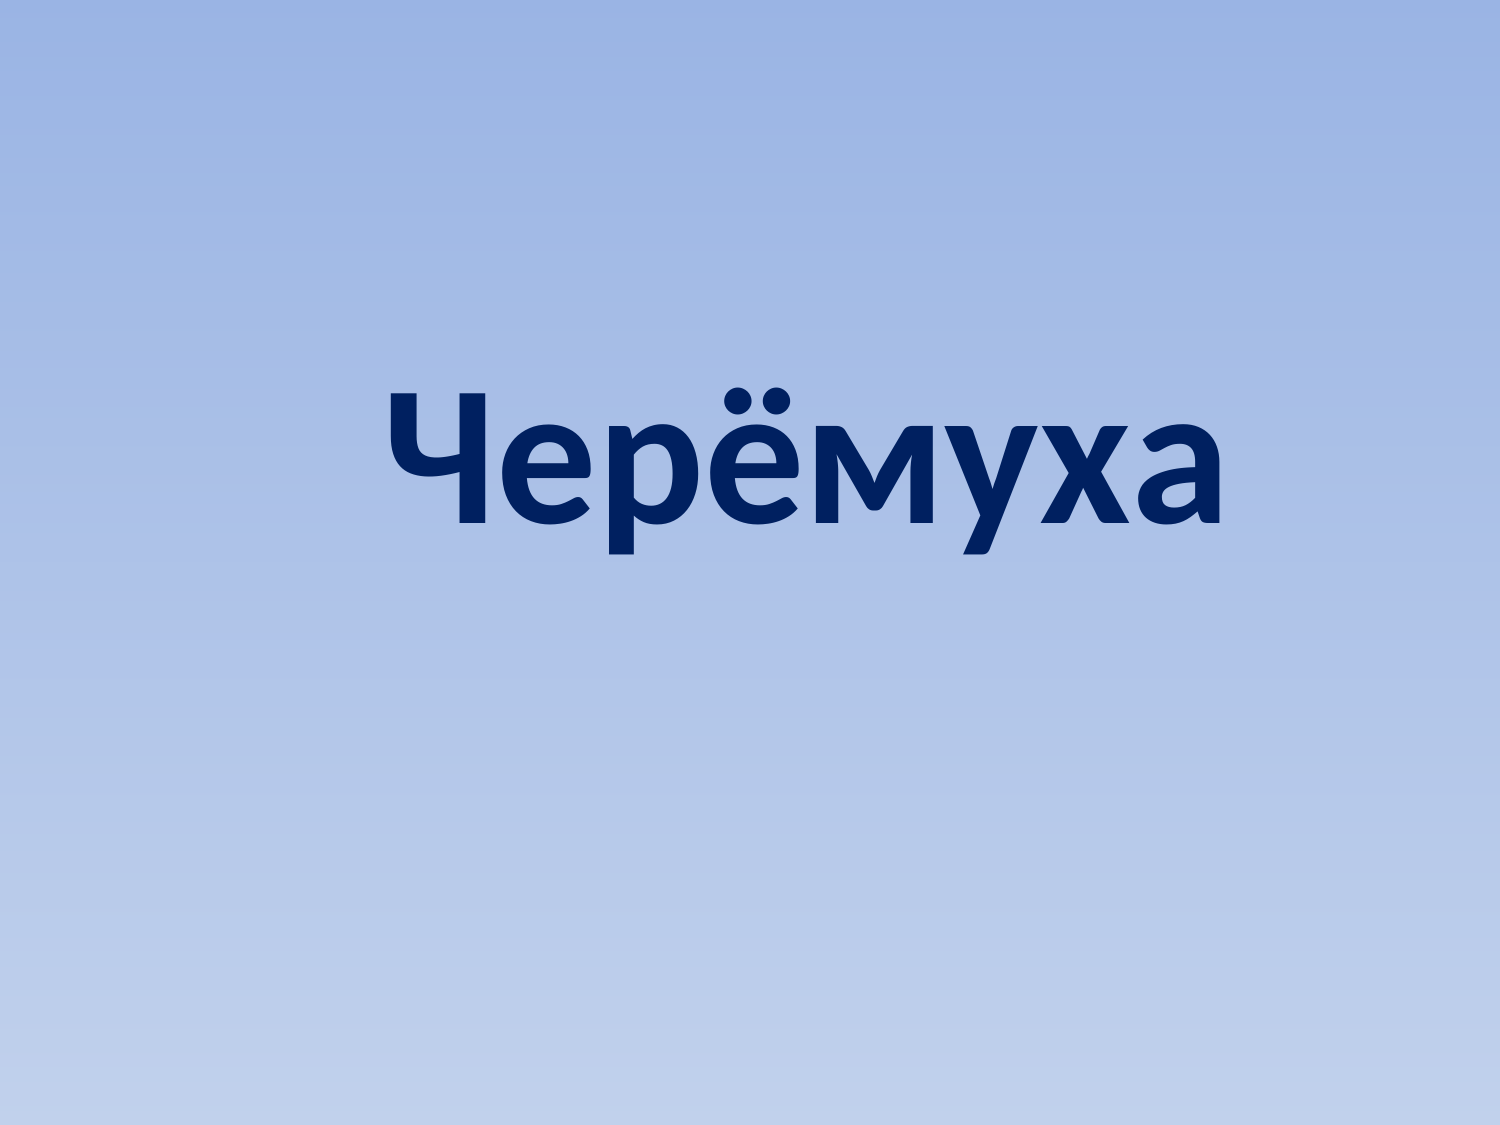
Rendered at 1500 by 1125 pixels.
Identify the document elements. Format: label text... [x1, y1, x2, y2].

text_box Черёмуха [368, 316, 1291, 572]
